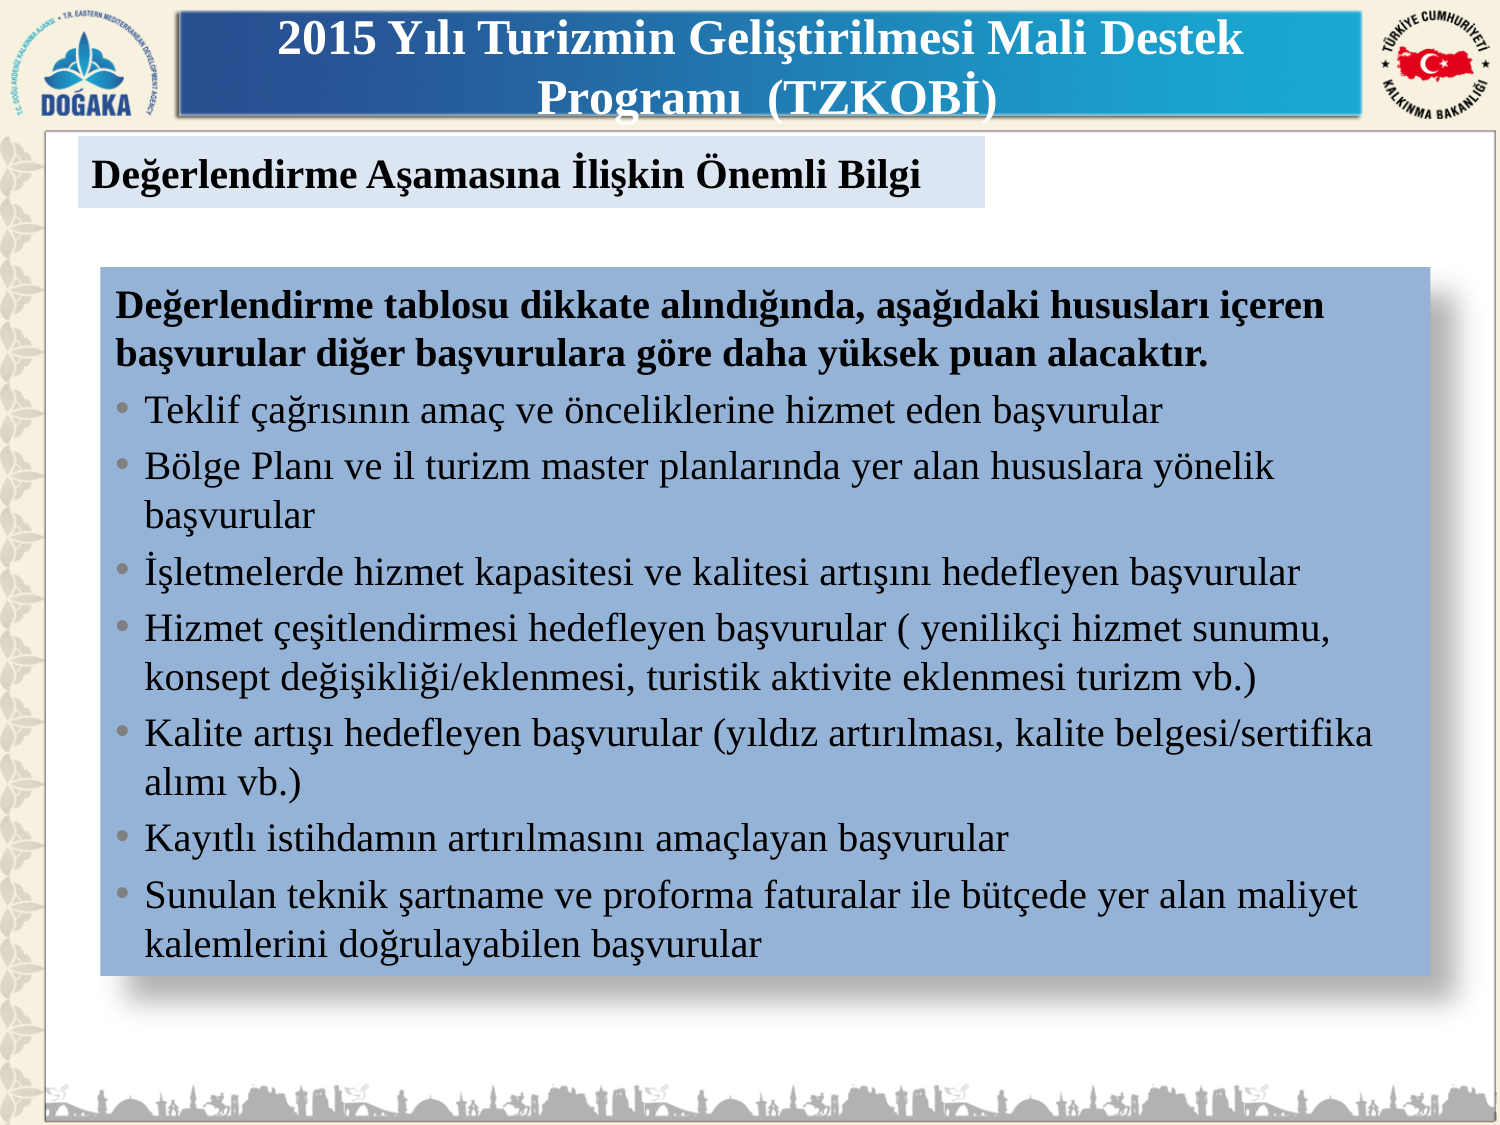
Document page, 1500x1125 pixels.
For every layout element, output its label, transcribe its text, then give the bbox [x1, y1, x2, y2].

title 2015 Yılı Turizmin Geliştirilmesi Mali Destek Programı (TZKOBİ) [159, 0, 1376, 133]
list Değerlendirme tablosu dikkate alındığında, aşağıdaki hususları içeren başvurular diğer başvurulara göre daha yüksek puan alacaktır. Teklif çağrısının amaç ve önceliklerine hizmet eden başvurular Bölge Planı ve il turizm master planlarında yer alan hususlara yönelik başvurular İşletmelerde hizmet kapasitesi ve kalitesi artışını hedefleyen başvurular Hizmet çeşitlendirmesi hedefleyen başvurular ( yenilikçi hizmet sunumu, konsept değişikliği/eklenmesi, turistik aktivite eklenmesi turizm vb.) Kalite artışı hedefleyen başvurular (yıldız artırılması, kalite belgesi/sertifika alımı vb.) Kayıtlı istihdamın artırılmasını amaçlayan başvurular Sunulan teknik şartname ve proforma faturalar ile bütçede yer alan maliyet kalemlerini doğrulayabilen başvurular [99, 266, 1432, 977]
text_box Değerlendirme Aşamasına İlişkin Önemli Bilgi [75, 133, 987, 211]
picture [0, 0, 1500, 1125]
